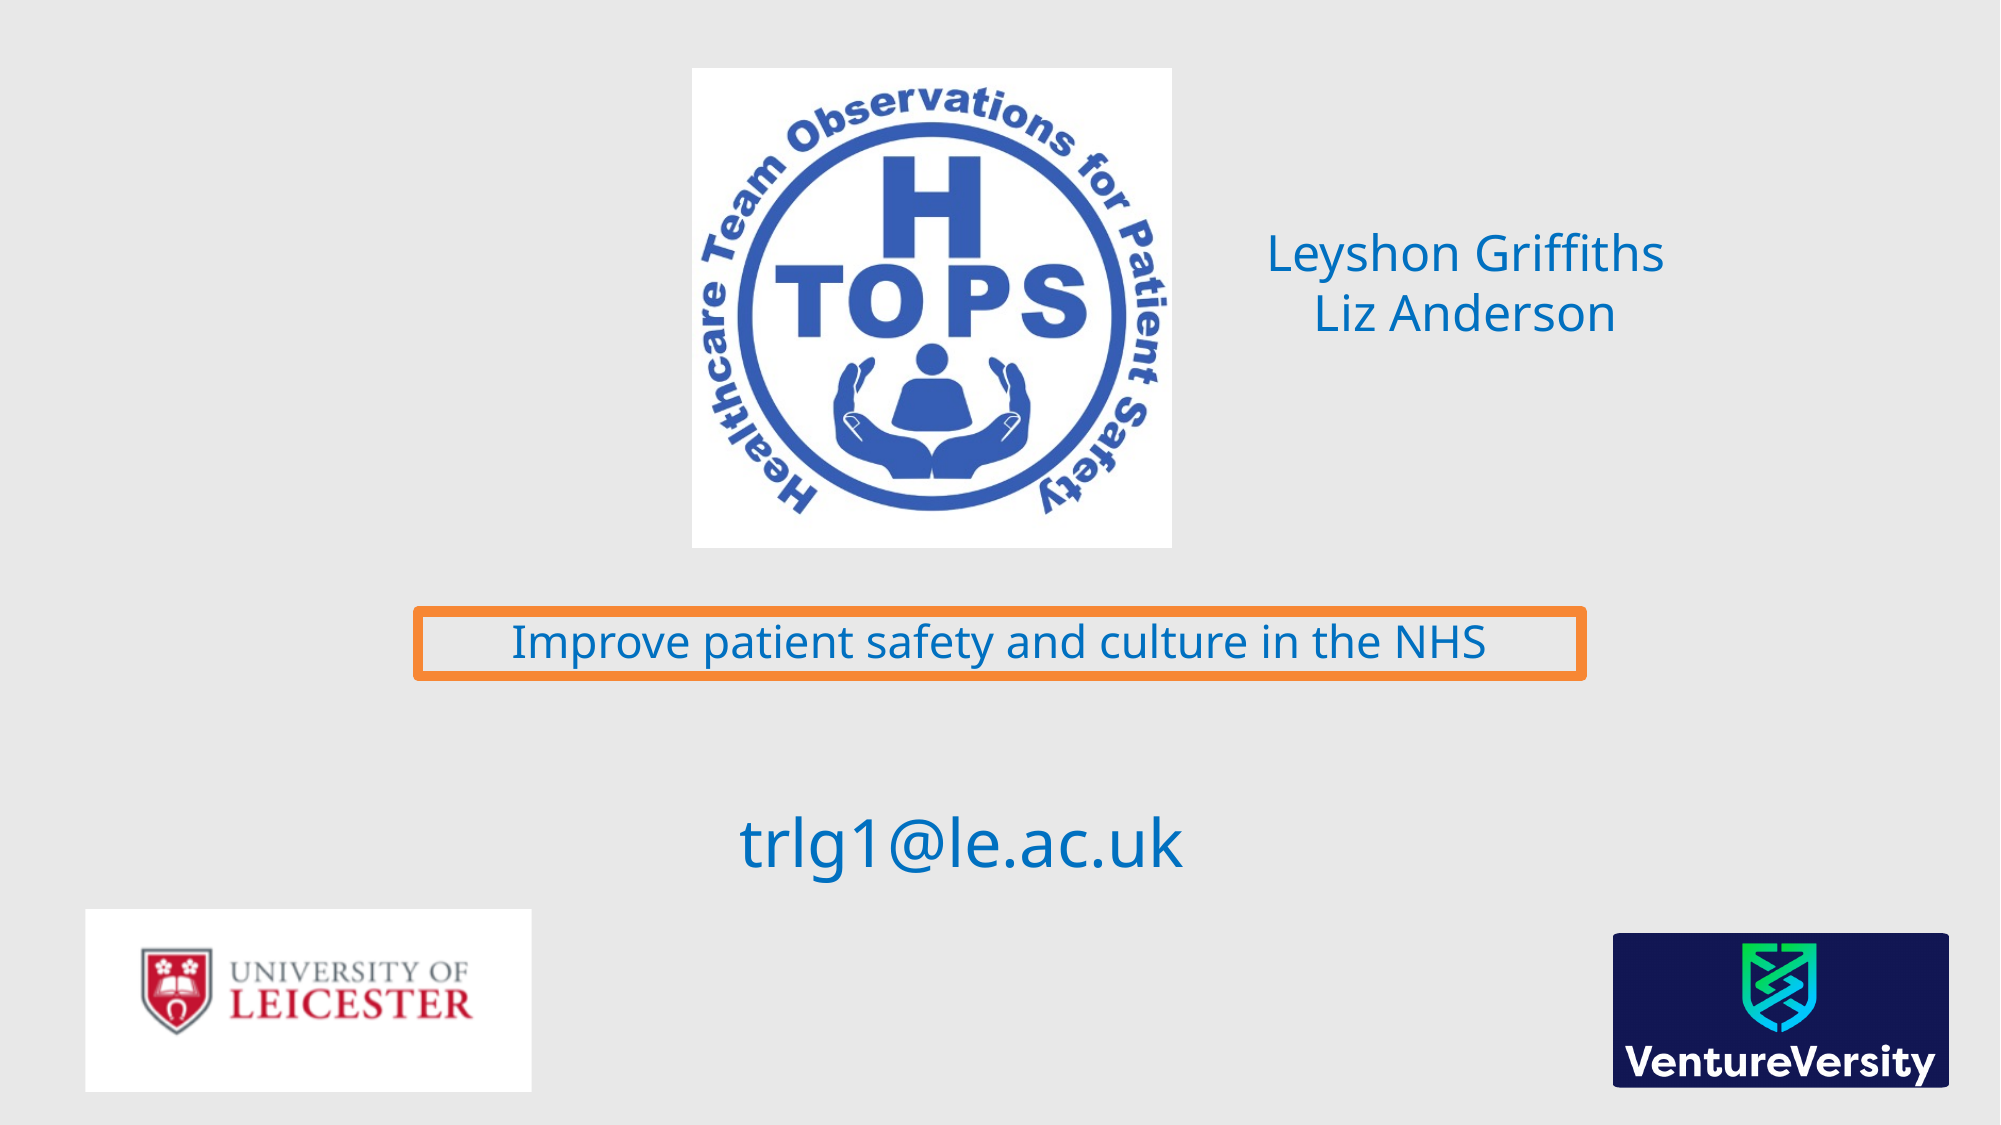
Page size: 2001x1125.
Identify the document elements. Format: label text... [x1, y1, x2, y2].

picture [691, 67, 1173, 549]
text_box trlg1@le.ac.uk [724, 793, 1200, 889]
subtitle Improve patient safety and culture in the NHS [418, 611, 1582, 676]
text_box Leyshon Griffiths Liz Anderson [1173, 217, 2000, 345]
picture [84, 908, 533, 1092]
picture [1612, 932, 1950, 1089]
